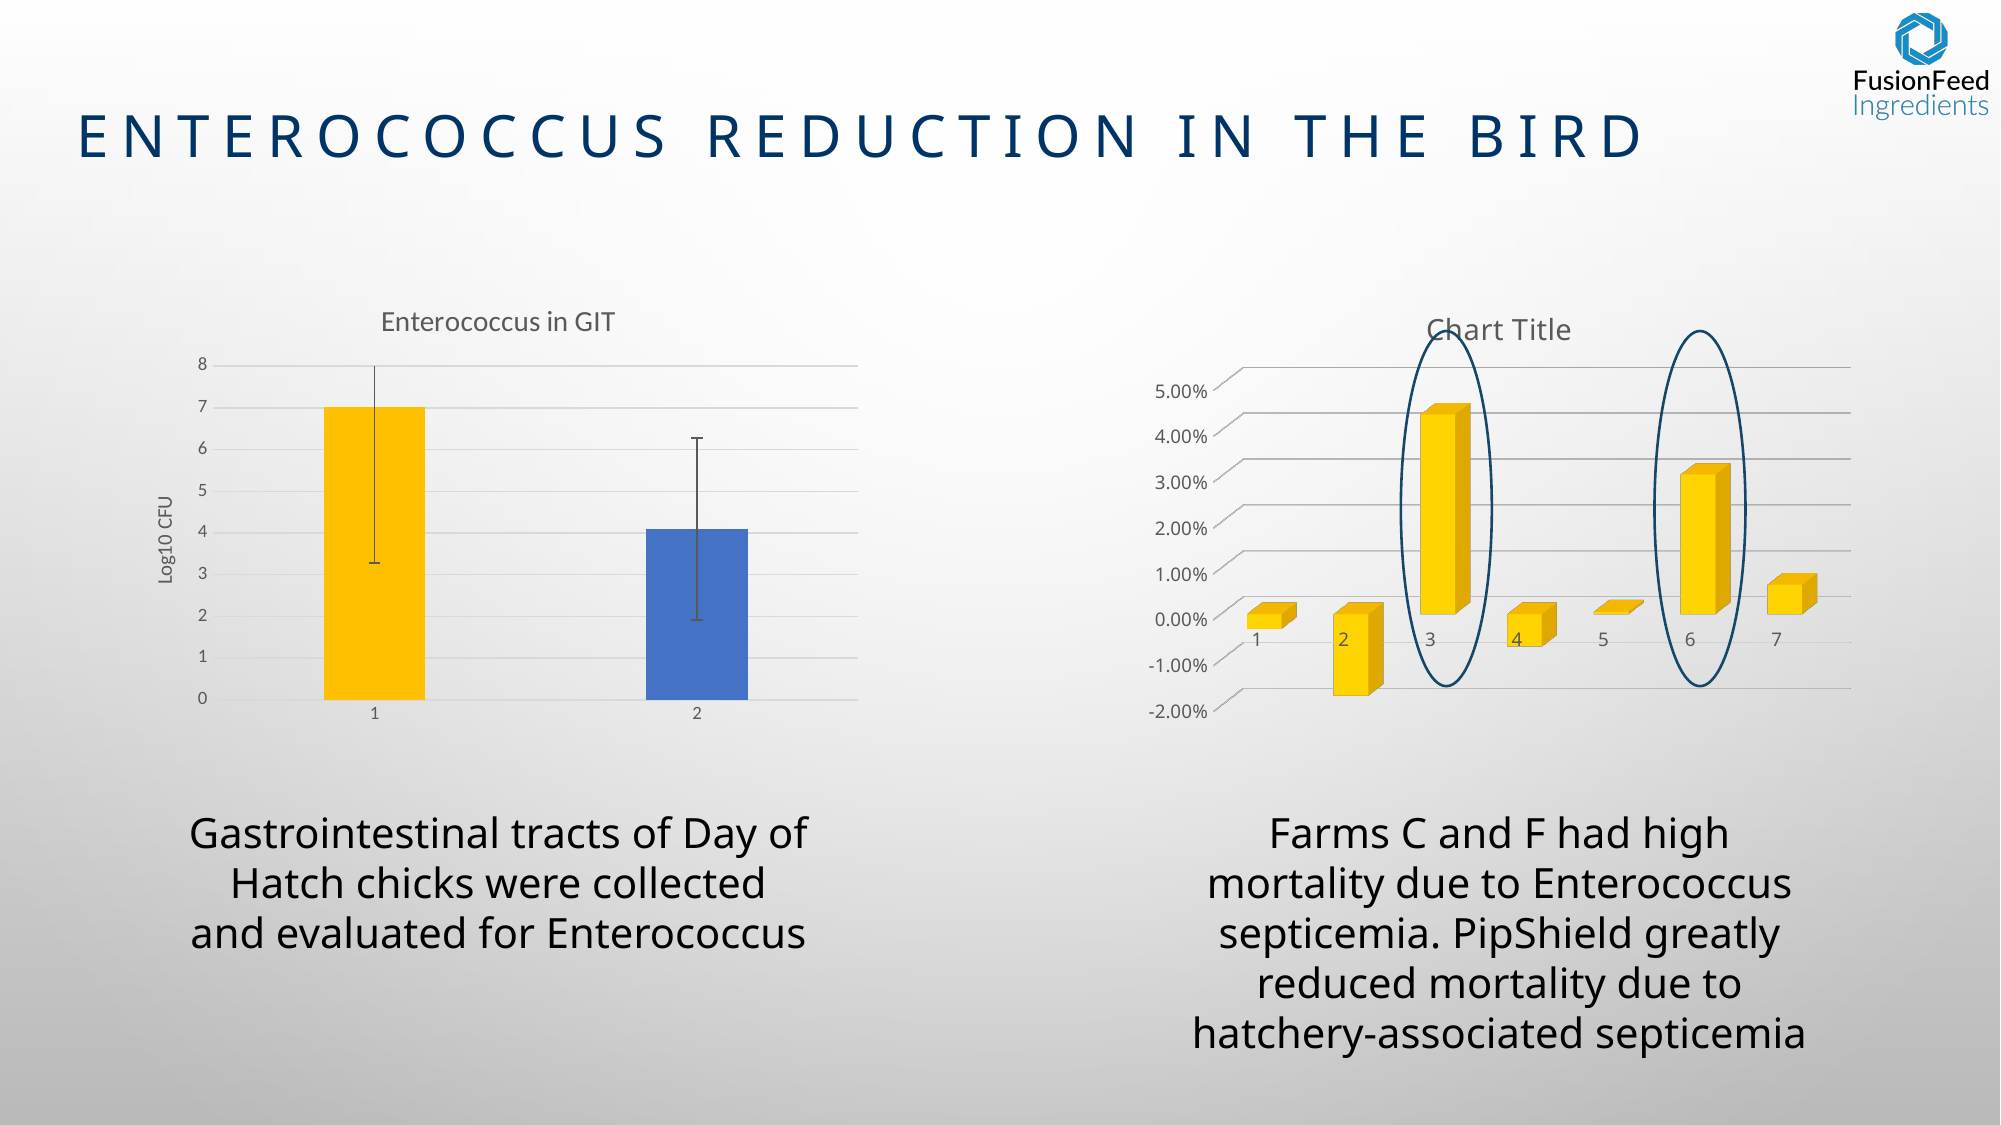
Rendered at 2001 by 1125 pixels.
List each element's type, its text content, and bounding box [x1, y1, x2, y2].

text_box Enterococcus reduction in the Bird [76, 99, 1741, 170]
chart [123, 283, 874, 734]
text_box Farms C and F had high mortality due to Enterococcus septicemia. PipShield greatly reduced mortality due to hatchery-associated septicemia [1160, 799, 1839, 1065]
picture [0, 0, 2000, 1125]
chart [1124, 283, 1875, 734]
text_box Gastrointestinal tracts of Day of Hatch chicks were collected and evaluated for Enterococcus [174, 799, 823, 965]
